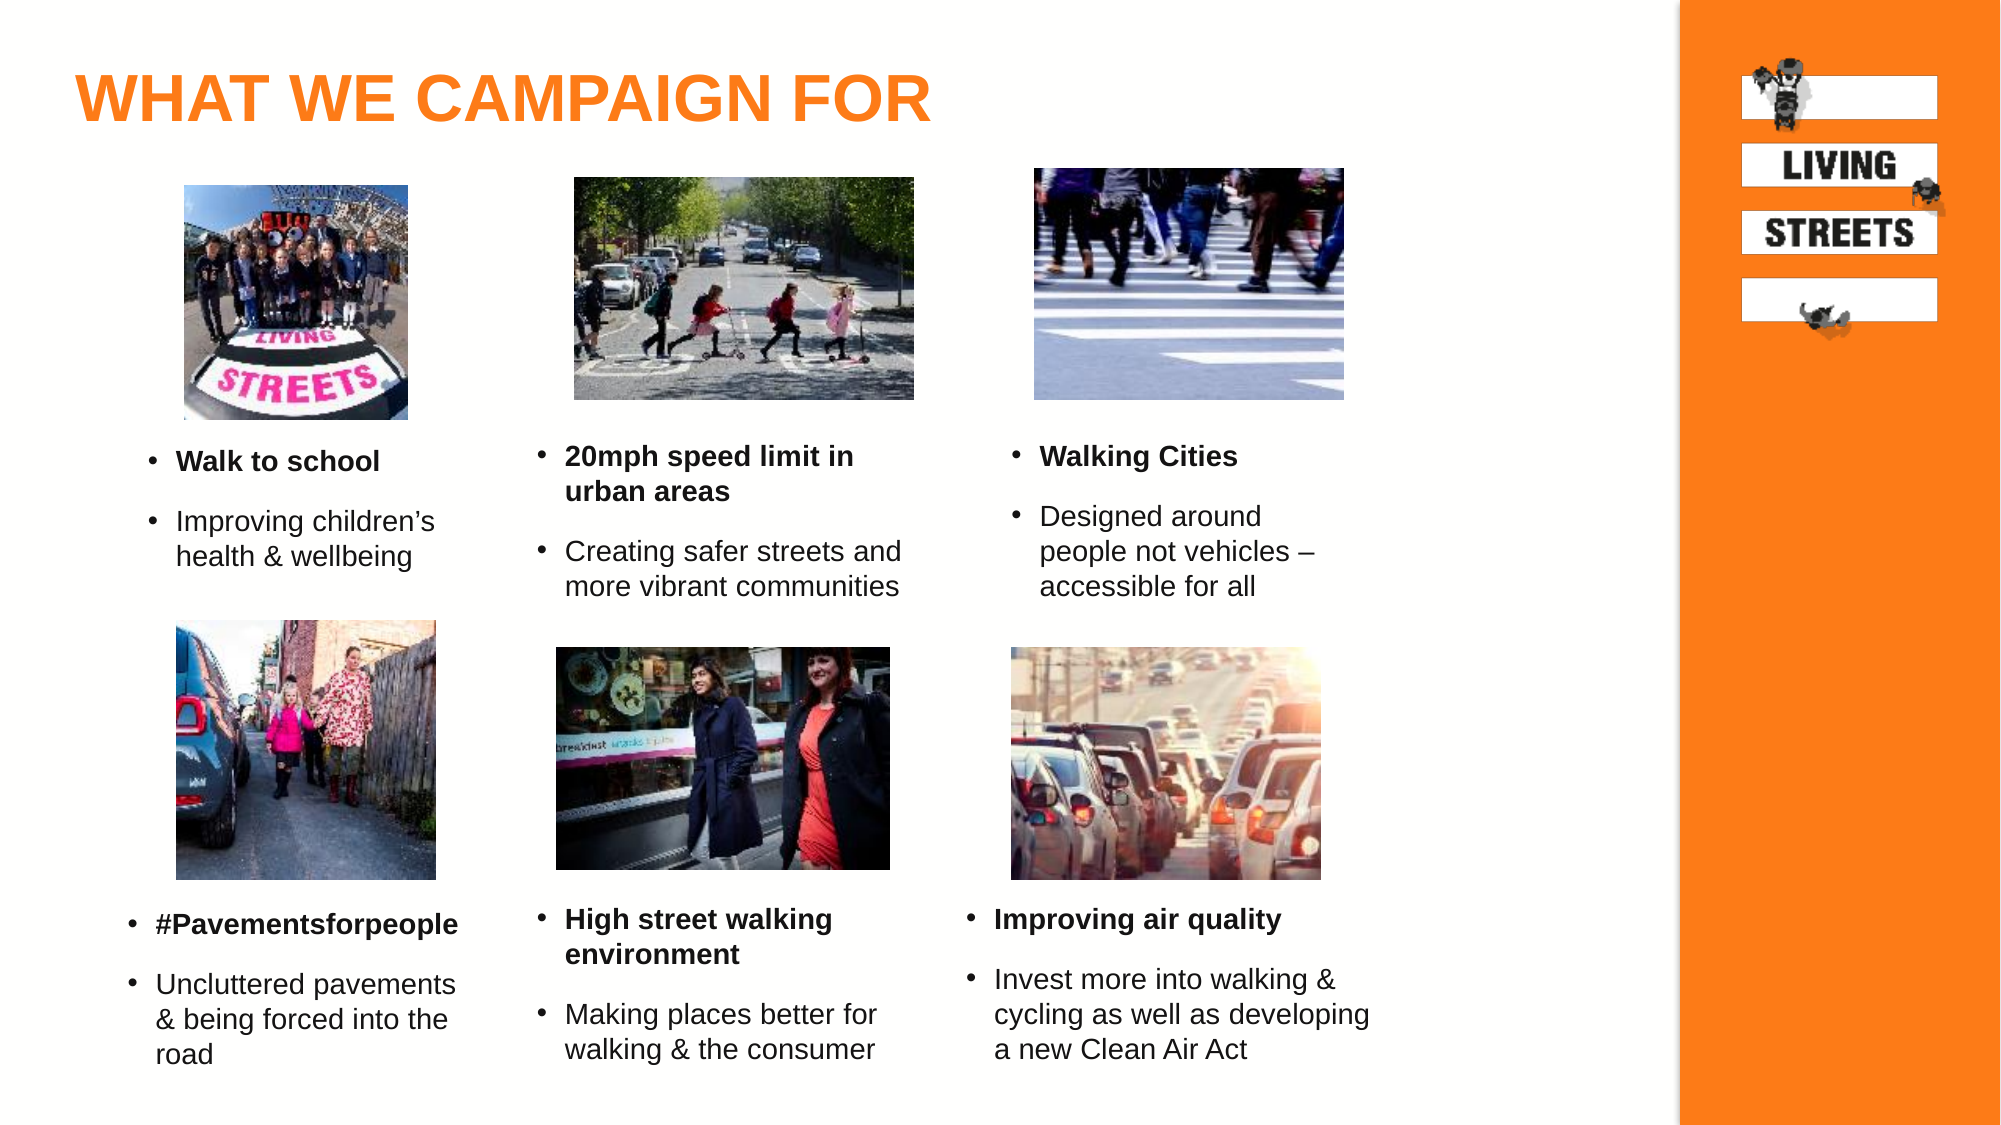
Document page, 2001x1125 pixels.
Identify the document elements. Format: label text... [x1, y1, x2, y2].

picture [556, 646, 890, 870]
text_box Walking Cities Designed around people not vehicles – accessible for all [1011, 437, 1321, 550]
picture [1011, 647, 1322, 880]
picture [176, 620, 436, 880]
picture [1033, 167, 1344, 400]
text_box Improving air quality Invest more into walking & cycling as well as developing a new Clean Air Act [966, 900, 1390, 1013]
list #Pavementsforpeople Uncluttered pavements & being forced into the road [127, 905, 465, 1018]
picture [184, 185, 408, 420]
text_box High street walking environment Making places better for walking & the consumer [536, 900, 914, 1013]
title What we campaign for [75, 54, 1269, 167]
picture [574, 177, 914, 400]
text_box Walk to school Improving children’s health & wellbeing [147, 442, 465, 555]
text_box 20mph speed limit in urban areas Creating safer streets and more vibrant communities [536, 437, 914, 550]
picture [1720, 54, 1960, 344]
